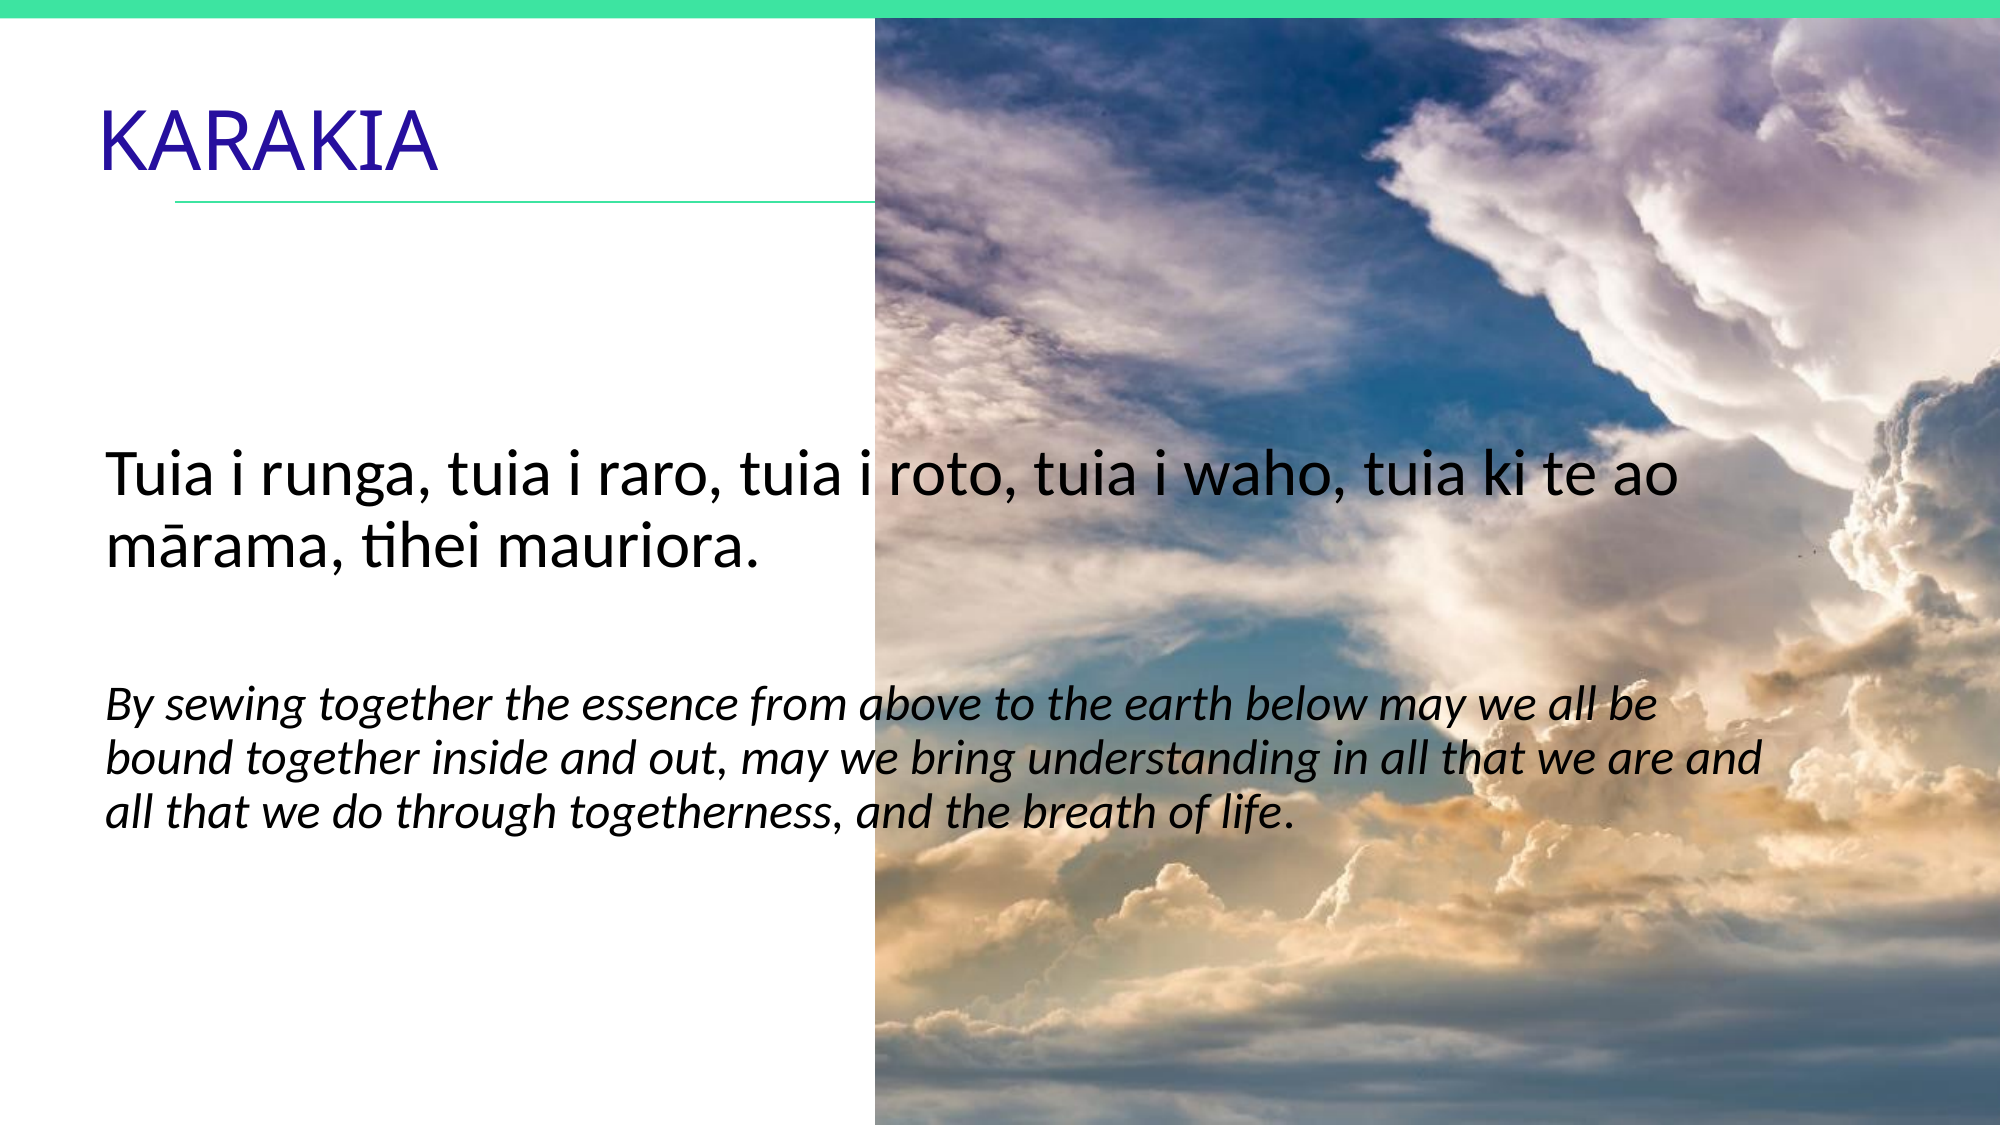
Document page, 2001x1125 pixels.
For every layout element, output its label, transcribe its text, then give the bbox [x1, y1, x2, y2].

list Tuia i runga, tuia i raro, tuia i roto, tuia i waho, tuia ki te ao mārama, tihei mauriora. By sewing together the essence from above to the earth below may we all be bound together inside and out, may we bring understanding in all that we are and all that we do through togetherness, and the breath of life. [90, 437, 874, 1038]
picture [874, 18, 2000, 1125]
title karakia [81, 86, 874, 204]
